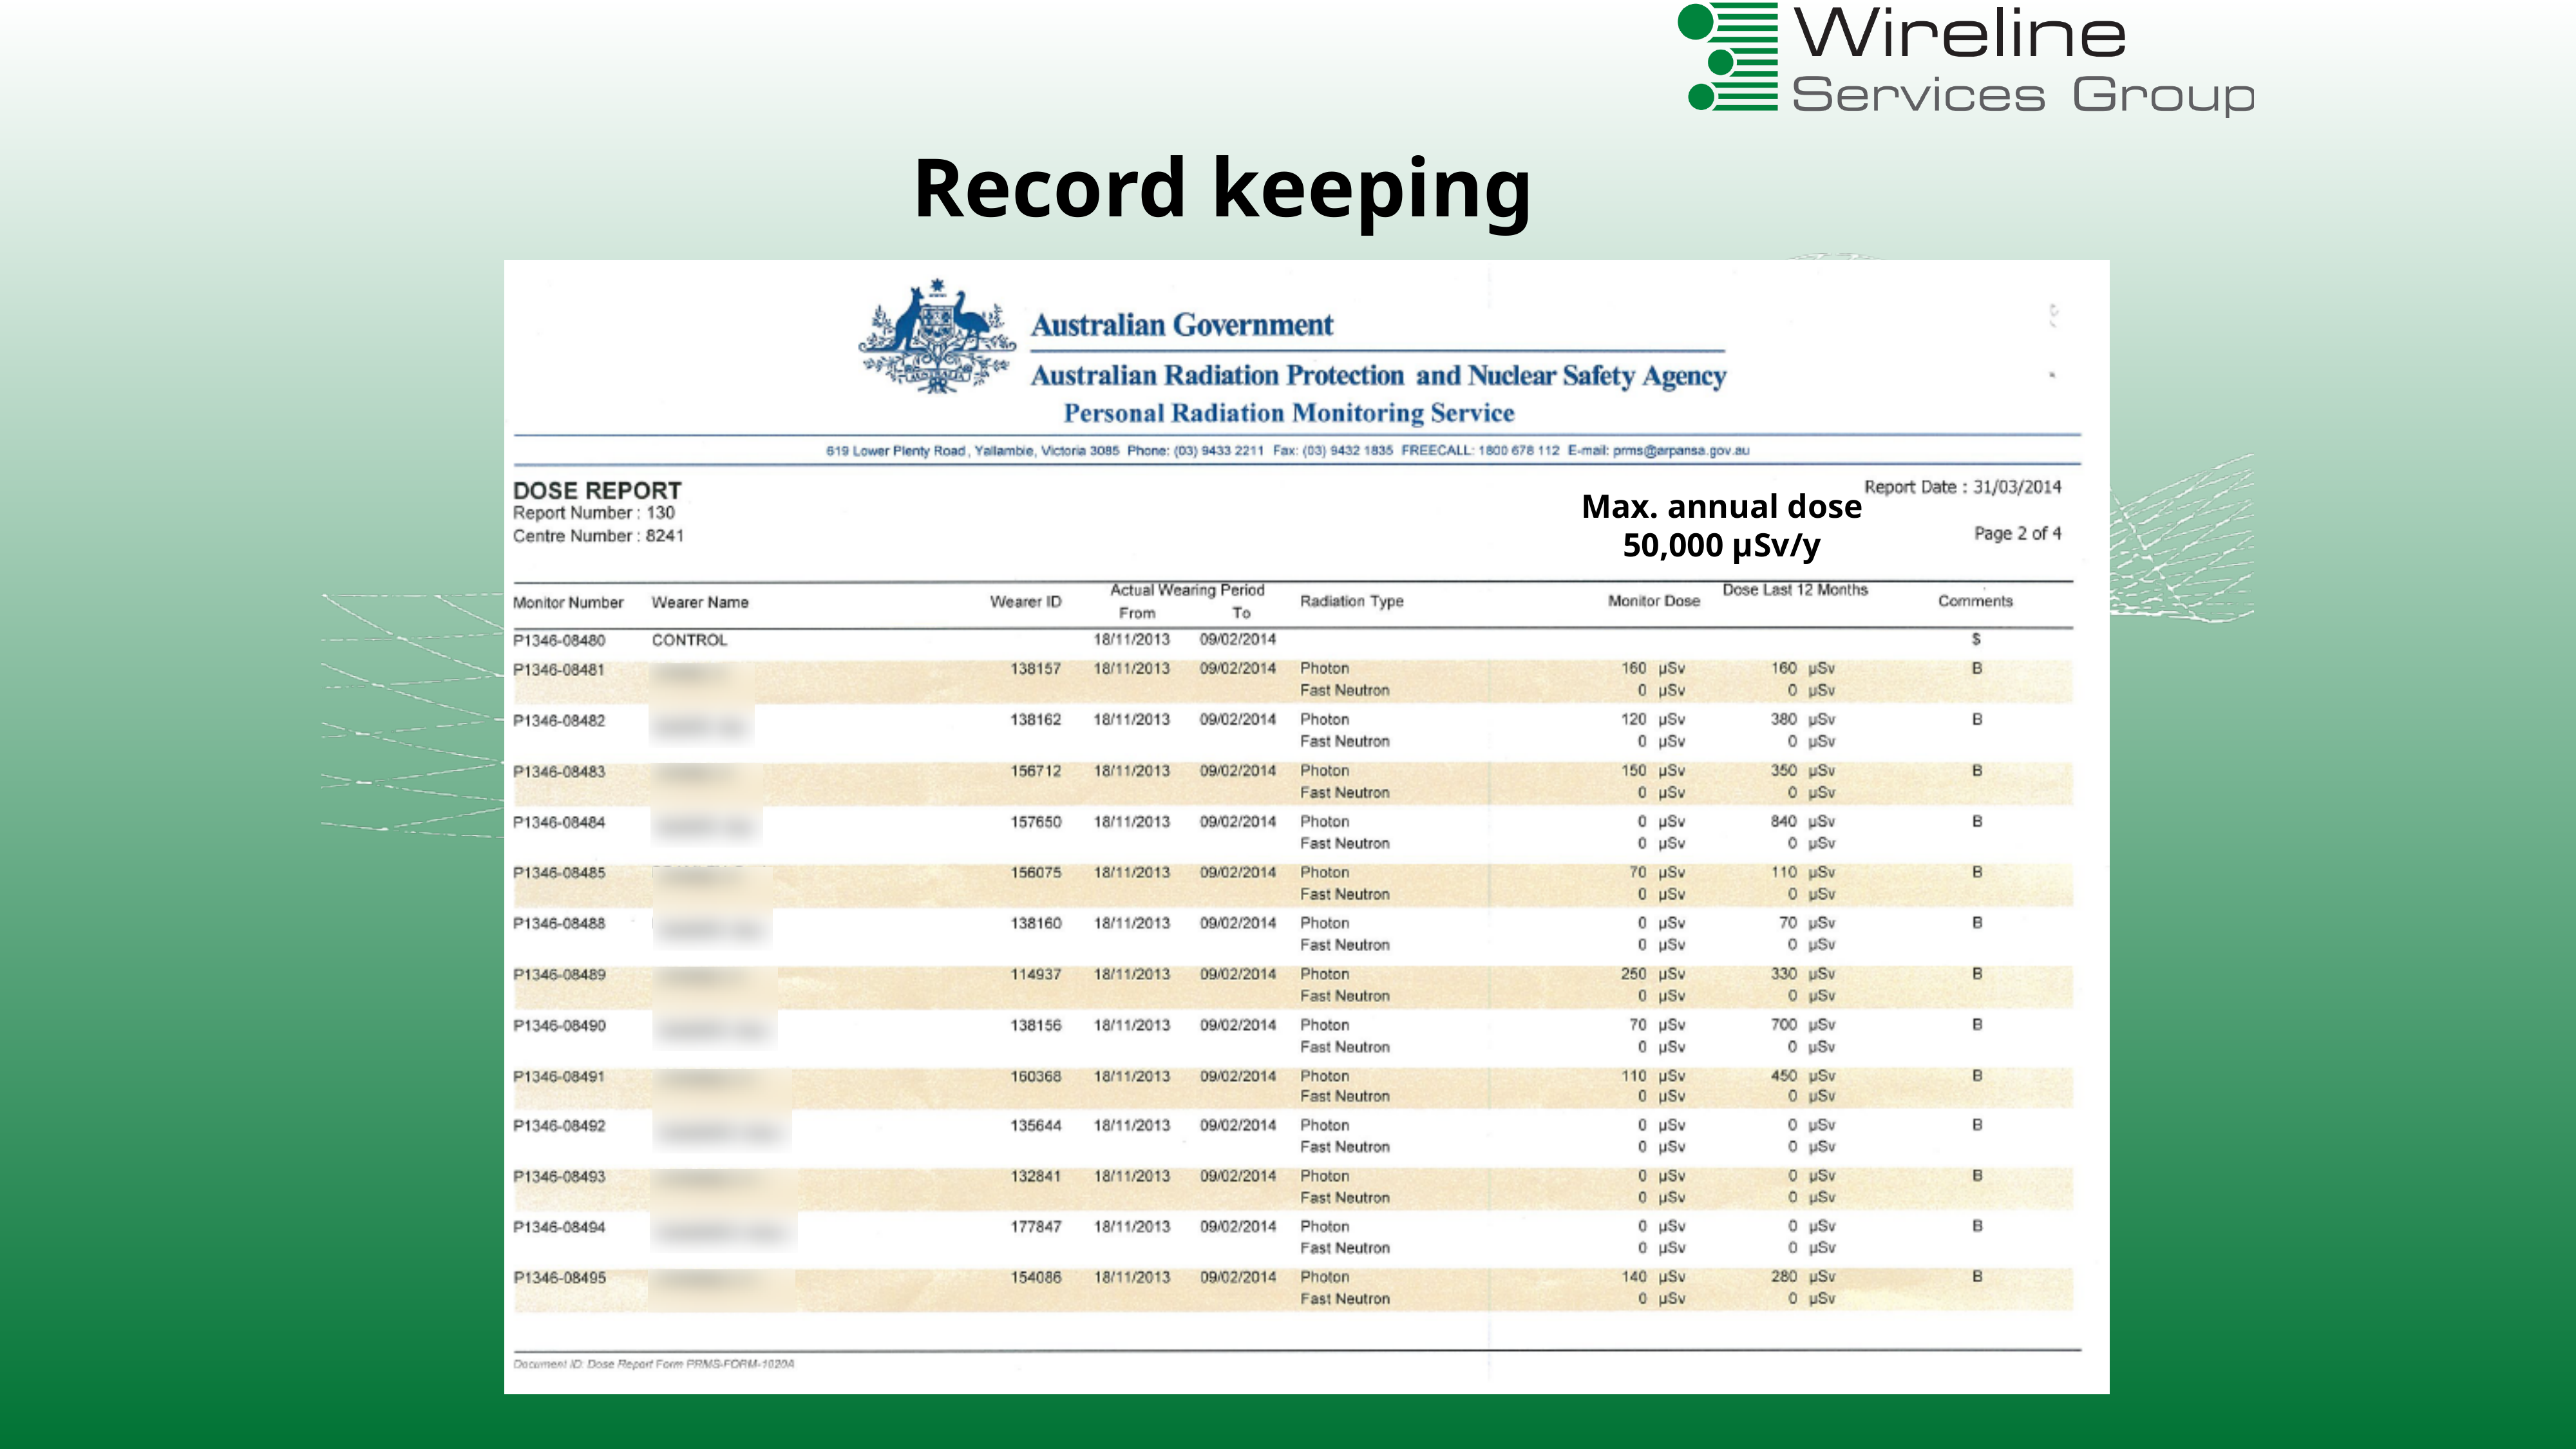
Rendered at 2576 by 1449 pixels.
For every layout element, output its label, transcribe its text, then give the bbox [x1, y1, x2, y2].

picture [1678, 3, 2255, 118]
picture [321, 252, 2254, 1394]
text_box Record keeping [337, 131, 2110, 238]
